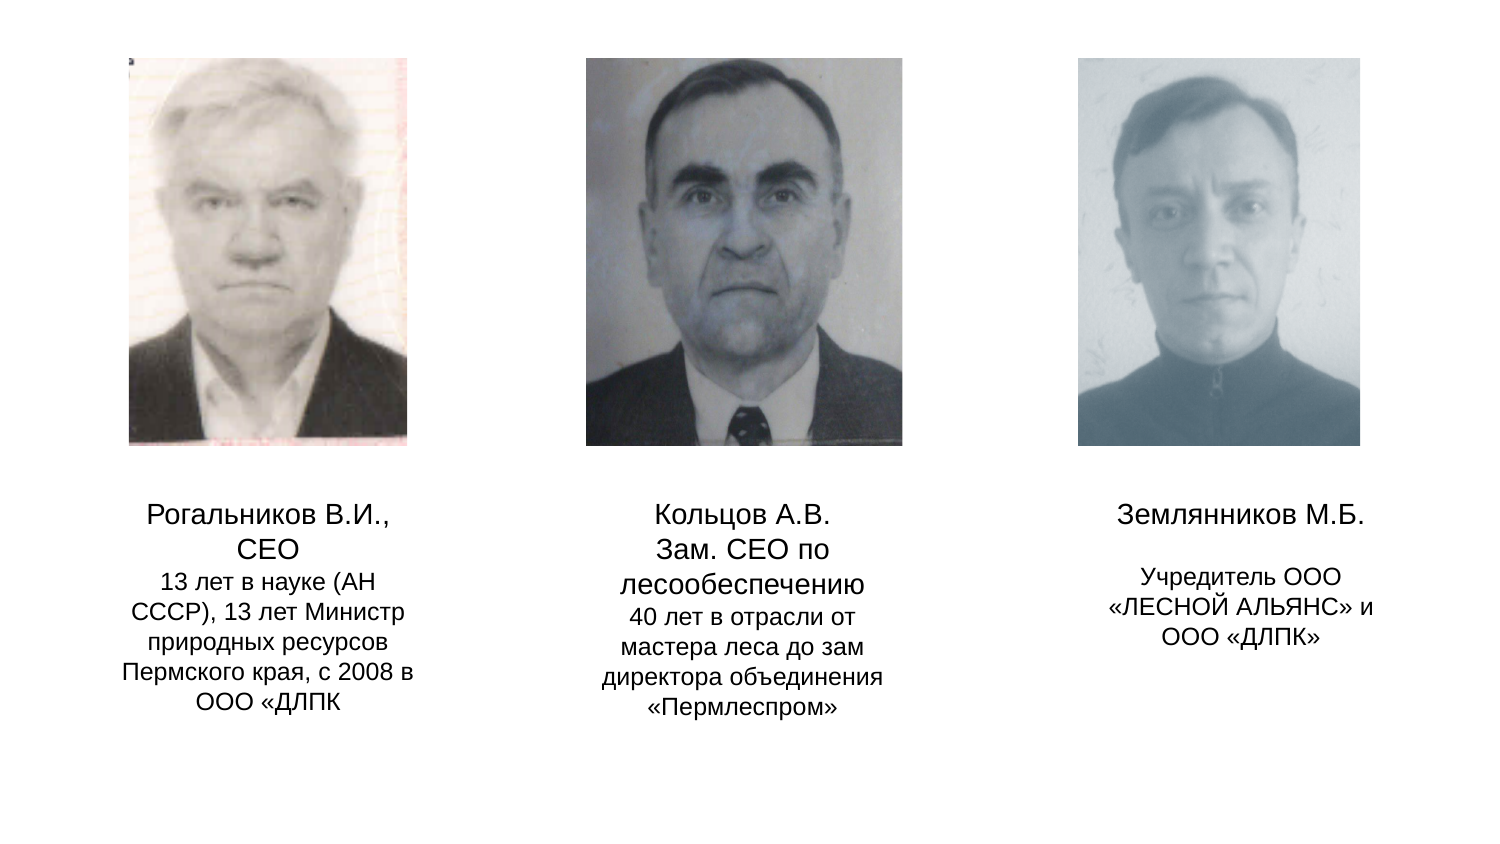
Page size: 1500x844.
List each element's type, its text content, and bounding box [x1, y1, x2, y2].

text_box Кольцов А.В. Зам. CEO по лесообеспечению 40 лет в отрасли от мастера леса до зам директора объединения «Пермлеспром» [580, 480, 905, 746]
picture [97, 58, 411, 446]
picture [1068, 58, 1382, 446]
text_box Рогальников В.И., CEO 13 лет в науке (АН СССР), 13 лет Министр природных ресурсов Пермского края, с 2008 в ООО «ДЛПК [106, 480, 431, 778]
text_box Землянников М.Б. Учредитель ООО «ЛЕСНОЙ АЛЬЯНС» и ООО «ДЛПК» [1066, 480, 1417, 675]
picture [550, 58, 938, 446]
